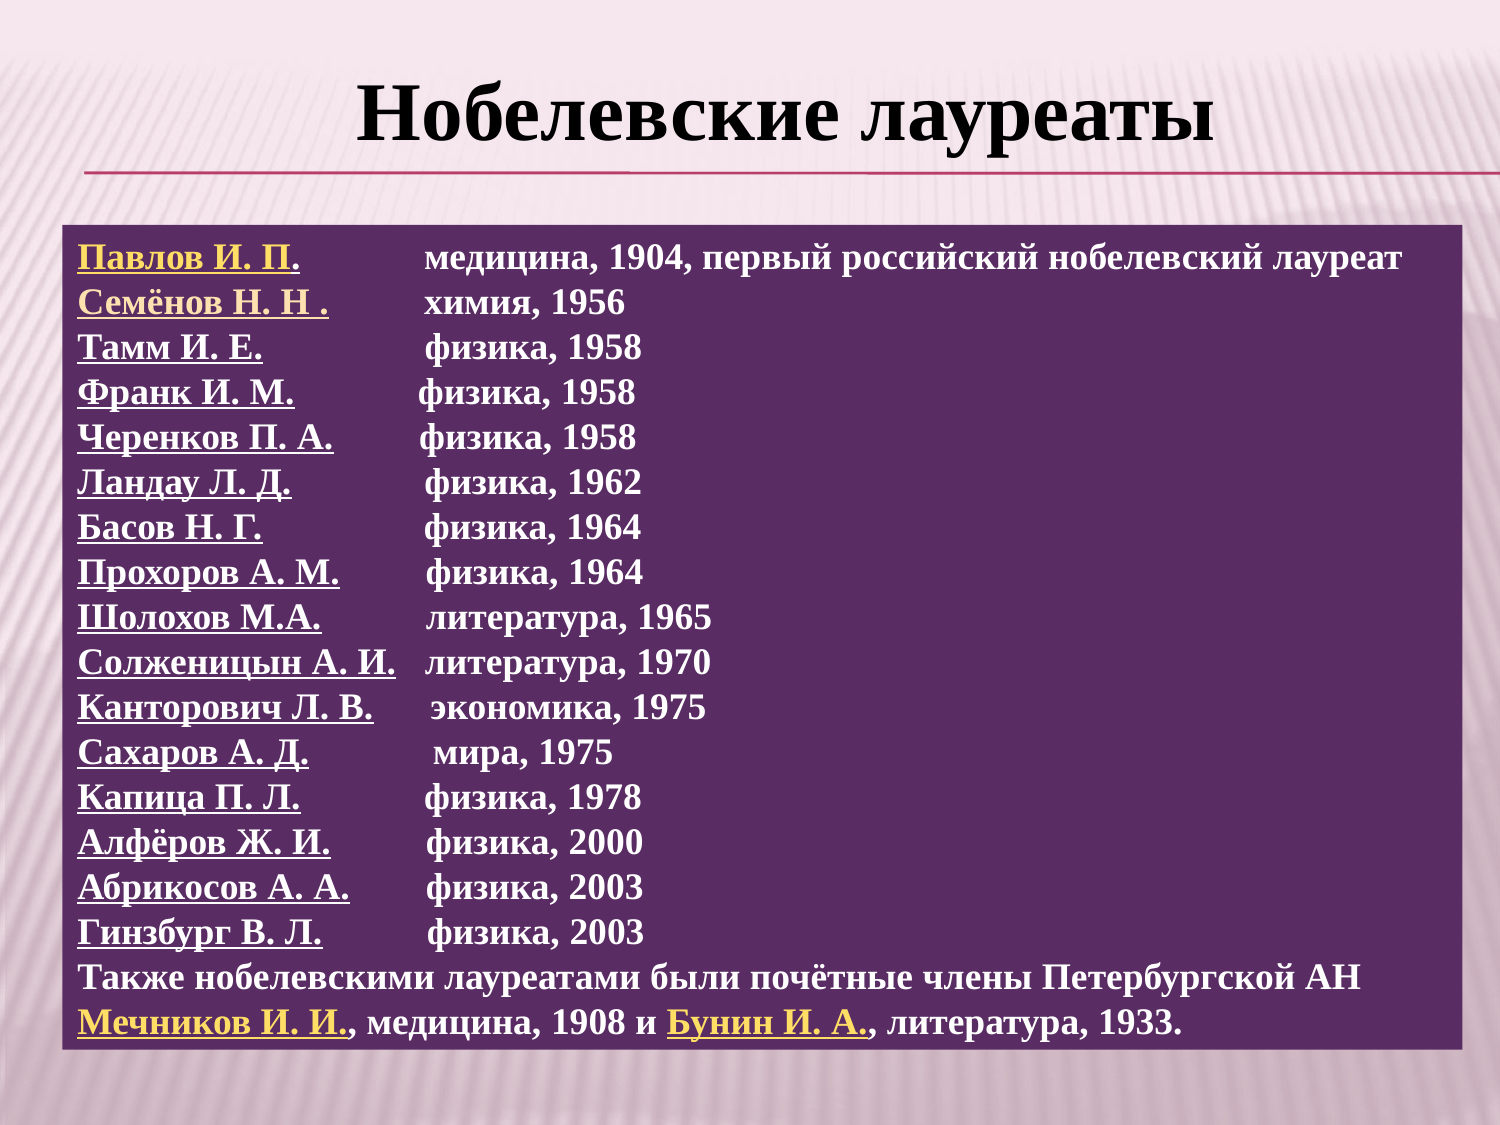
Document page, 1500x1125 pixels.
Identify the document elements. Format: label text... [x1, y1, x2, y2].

text_box Нобелевские лауреаты [341, 50, 1231, 165]
text_box Павлов И. П. медицина, 1904, первый российский нобелевский лауреат Семёнов Н. Н . химия, 1956 Тамм И. Е. физика, 1958 Франк И. М. физика, 1958 Черенков П. А. физика, 1958 Ландау Л. Д. физика, 1962 Басов Н. Г. физика, 1964 Прохоров А. М. физика, 1964 Шолохов М.А. литература, 1965 Солженицын А. И. литература, 1970 Канторович Л. В. экономика, 1975 Сахаров А. Д. мира, 1975 Капица П. Л. физика, 1978 Алфёров Ж. И. физика, 2000 Абрикосов А. А. физика, 2003 Гинзбург В. Л. физика, 2003 Также нобелевскими лауреатами были почётные члены Петербургской АН Мечников И. И., медицина, 1908 и Бунин И. А., литература, 1933. [62, 224, 1463, 1050]
